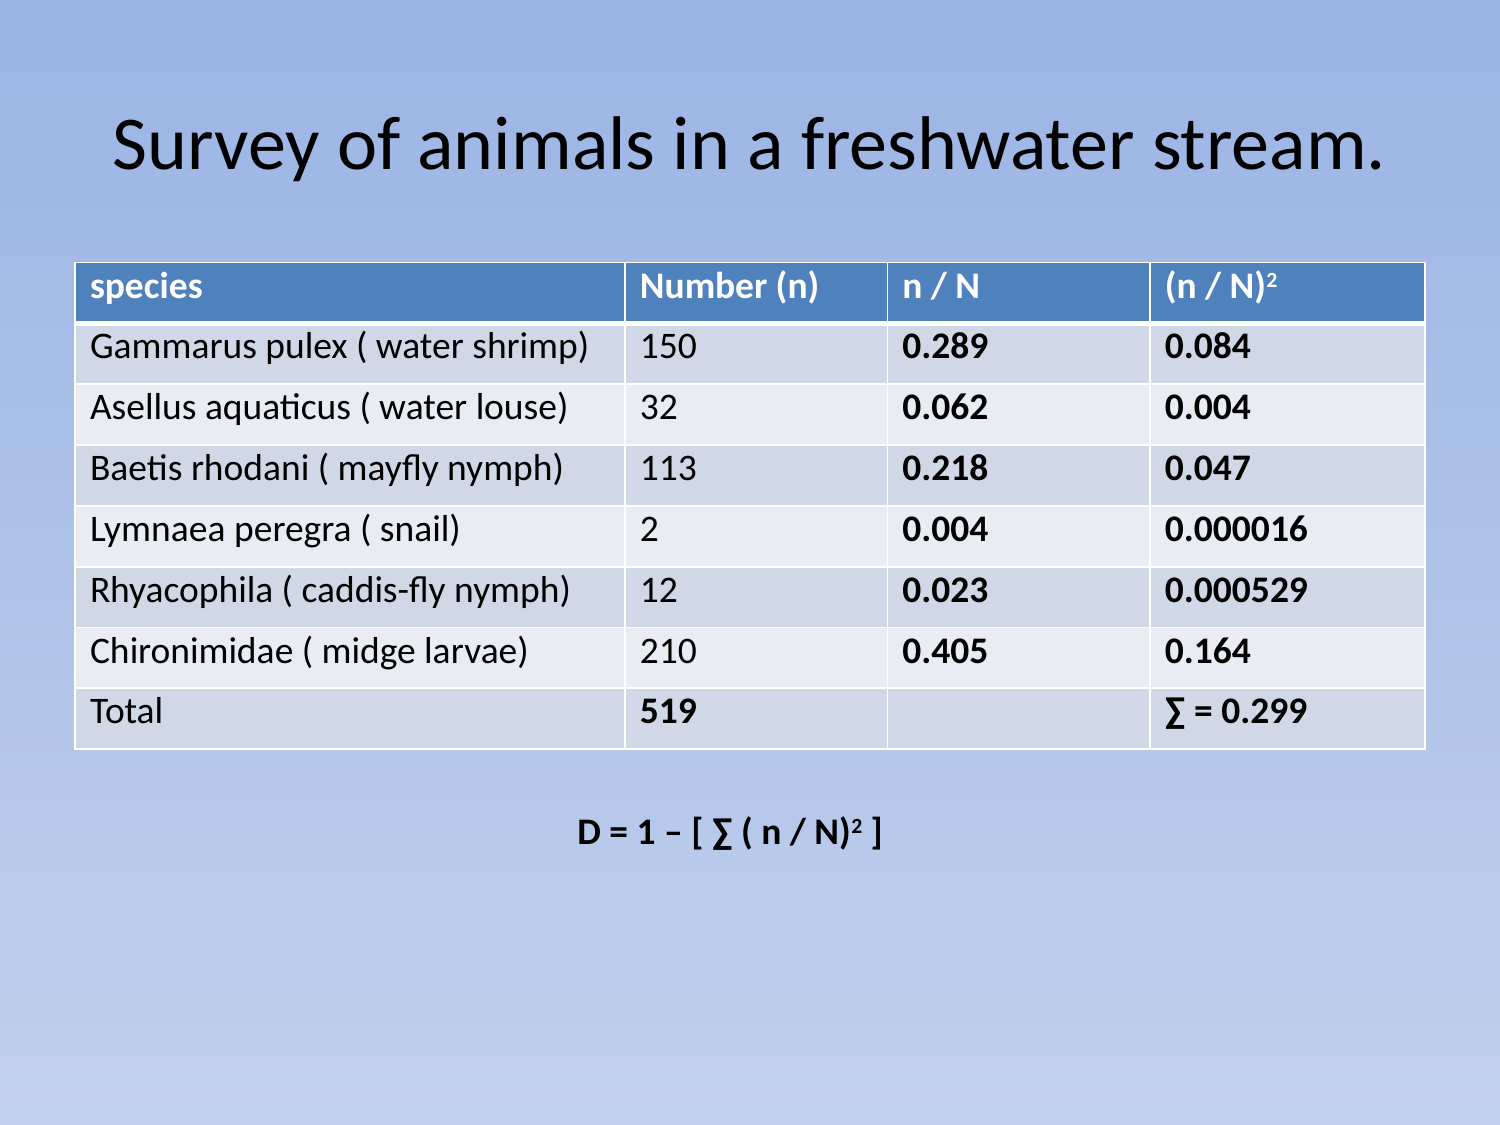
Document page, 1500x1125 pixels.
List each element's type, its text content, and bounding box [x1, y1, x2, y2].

table_cell 150 [626, 326, 887, 383]
table_cell ∑ = 0.299 [1151, 689, 1424, 748]
table_cell Lymnaea peregra ( snail) [76, 507, 624, 566]
table_cell Chironimidae ( midge larvae) [76, 628, 624, 687]
table_cell 0.289 [888, 326, 1149, 383]
title Survey of animals in a freshwater stream. [75, 45, 1425, 233]
table_cell Rhyacophila ( caddis-fly nymph) [76, 568, 624, 627]
table_cell Gammarus pulex ( water shrimp) [76, 326, 624, 383]
table_cell 0.004 [1151, 385, 1424, 444]
table_cell 32 [626, 385, 887, 444]
table_cell 0.164 [1151, 628, 1424, 687]
table_cell 0.023 [888, 568, 1149, 627]
table_cell Total [76, 689, 624, 748]
table_cell 0.000016 [1151, 507, 1424, 566]
table_cell Asellus aquaticus ( water louse) [76, 385, 624, 444]
table_cell 2 [626, 507, 887, 566]
table_cell Baetis rhodani ( mayfly nymph) [76, 446, 624, 505]
table_header (n / N)2 [1151, 263, 1424, 321]
table_cell 0.062 [888, 385, 1149, 444]
table_cell 0.084 [1151, 326, 1424, 383]
table_cell 0.405 [888, 628, 1149, 687]
table_cell 113 [626, 446, 887, 505]
table_cell 519 [626, 689, 887, 748]
table_header n / N [888, 263, 1149, 321]
text_box D = 1 – [ ∑ ( n / N)2 ] [562, 799, 1113, 905]
table_cell 12 [626, 568, 887, 627]
table_cell 0.218 [888, 446, 1149, 505]
table_header species [76, 263, 624, 321]
table_cell 0.047 [1151, 446, 1424, 505]
table_cell 0.000529 [1151, 568, 1424, 627]
table_cell [888, 689, 1149, 748]
table_cell 210 [626, 628, 887, 687]
table_cell 0.004 [888, 507, 1149, 566]
table_header Number (n) [626, 263, 887, 321]
